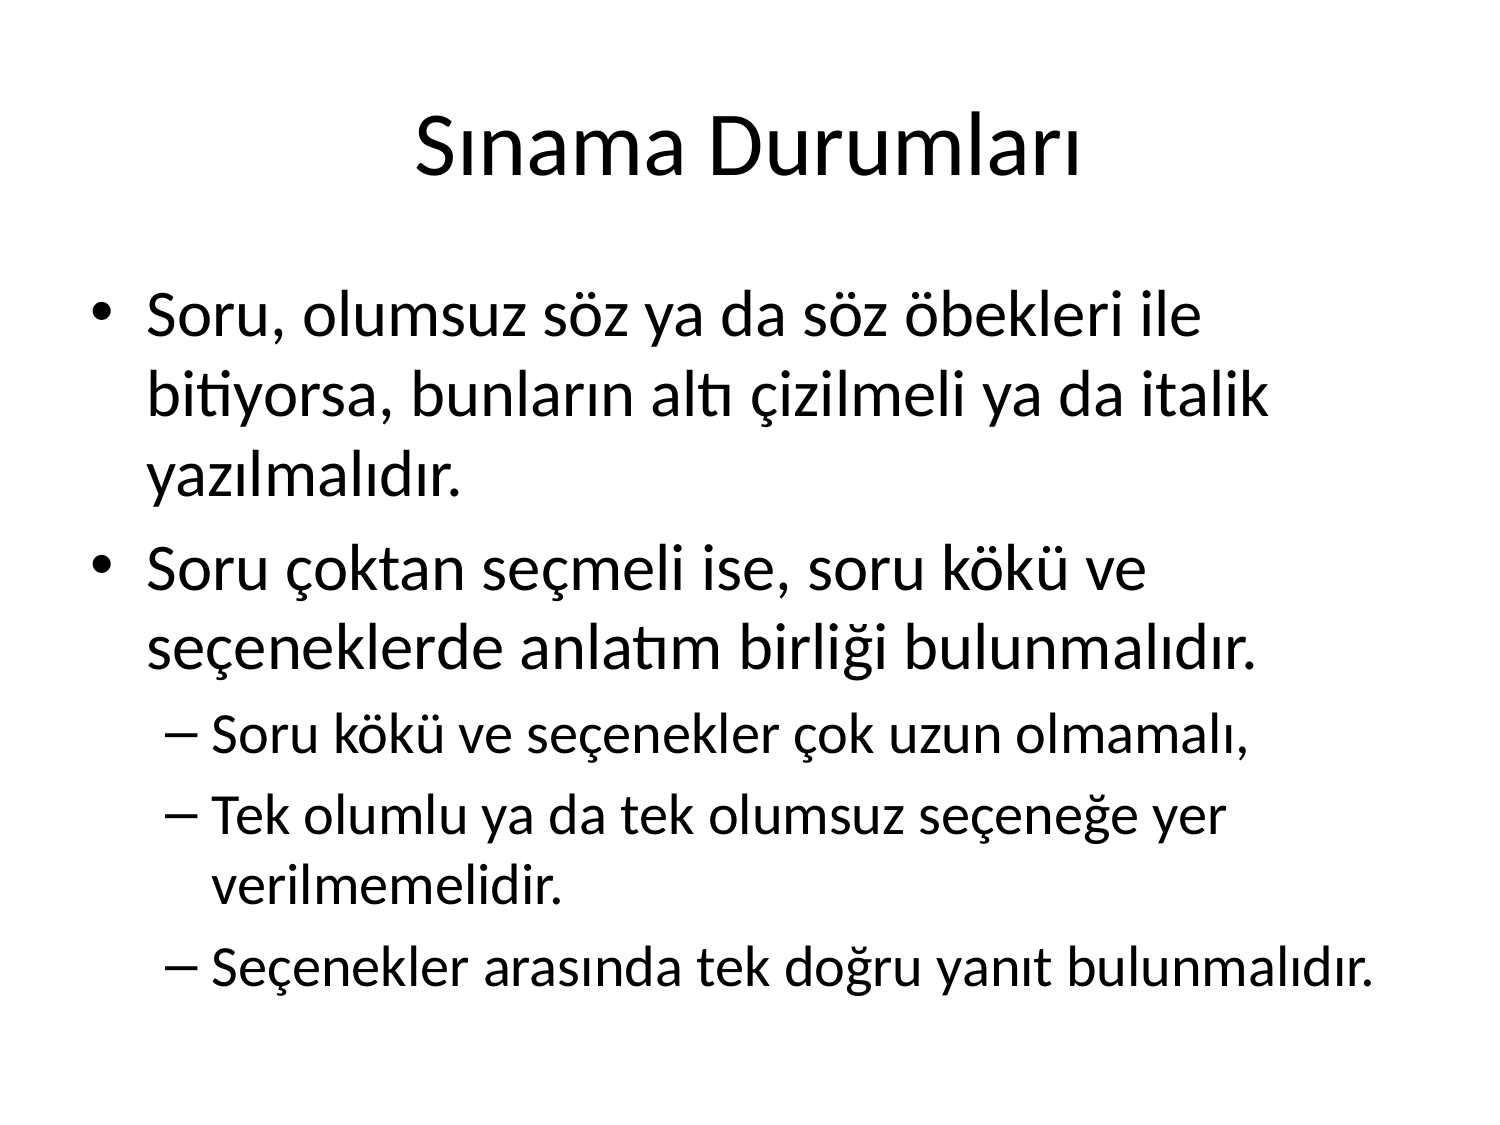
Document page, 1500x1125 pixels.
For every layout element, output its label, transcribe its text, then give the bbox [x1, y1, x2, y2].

title Sınama Durumları [75, 45, 1425, 233]
list Soru, olumsuz söz ya da söz öbekleri ile bitiyorsa, bunların altı çizilmeli ya da italik yazılmalıdır. Soru çoktan seçmeli ise, soru kökü ve seçeneklerde anlatım birliği bulunmalıdır. Soru kökü ve seçenekler çok uzun olmamalı, Tek olumlu ya da tek olumsuz seçeneğe yer verilmemelidir. Seçenekler arasında tek doğru yanıt bulunmalıdır. [75, 262, 1425, 1005]
